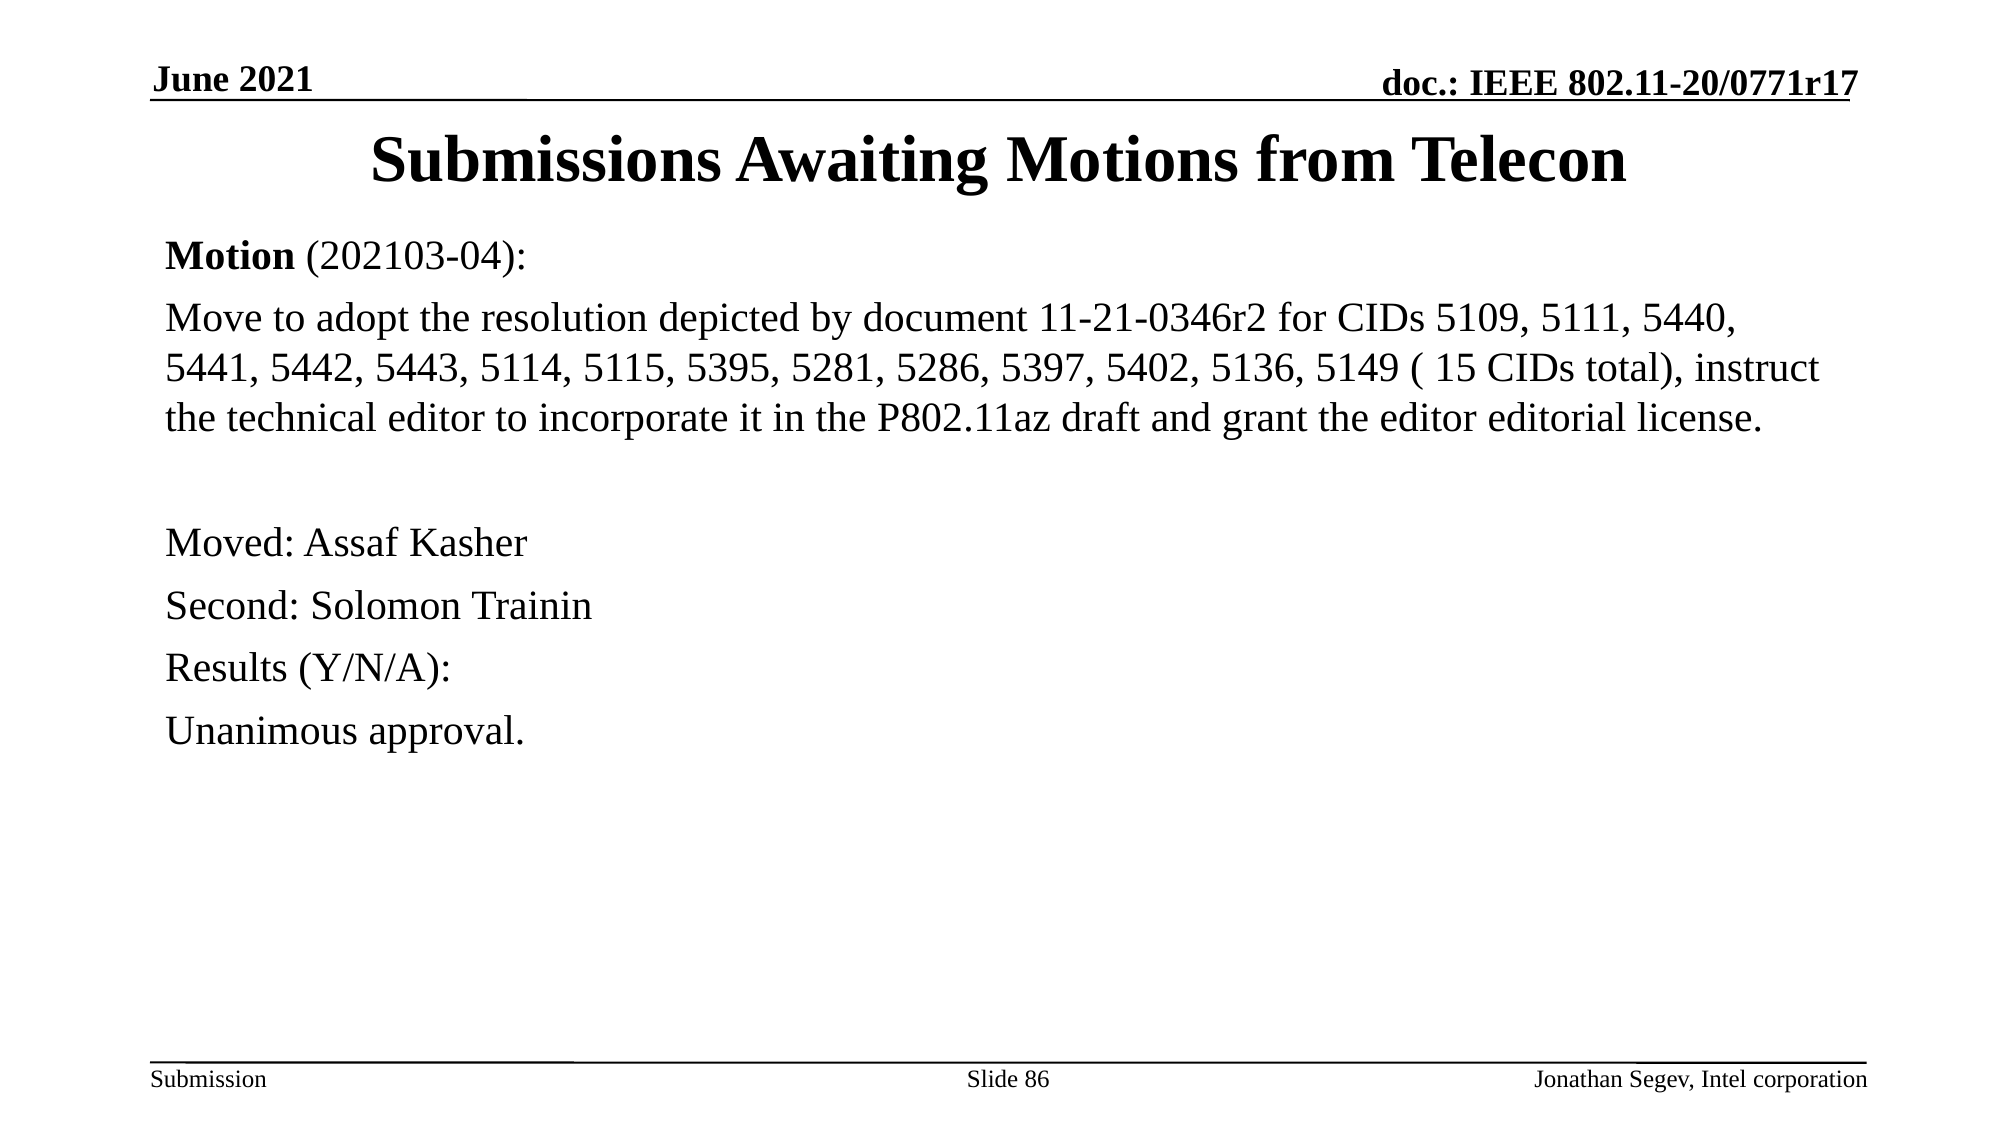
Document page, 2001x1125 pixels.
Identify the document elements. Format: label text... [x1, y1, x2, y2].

title Submissions Awaiting Motions from Telecon [149, 112, 1850, 197]
footer Jonathan Segev, Intel corporation [1171, 1061, 1869, 1093]
slide_number Slide 86 [950, 1061, 1067, 1123]
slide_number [152, 54, 563, 100]
list Motion (202103-04): Move to adopt the resolution depicted by document 11-21-0346r2 for CIDs 5109, 5111, 5440, 5441, 5442, 5443, 5114, 5115, 5395, 5281, 5286, 5397, 5402, 5136, 5149 ( 15 CIDs total), instruct the technical editor to incorporate it in the P802.11az draft and grant the editor editorial license. Moved: Assaf Kasher Second: Solomon Trainin Results (Y/N/A): Unanimous approval. [149, 219, 1850, 1000]
